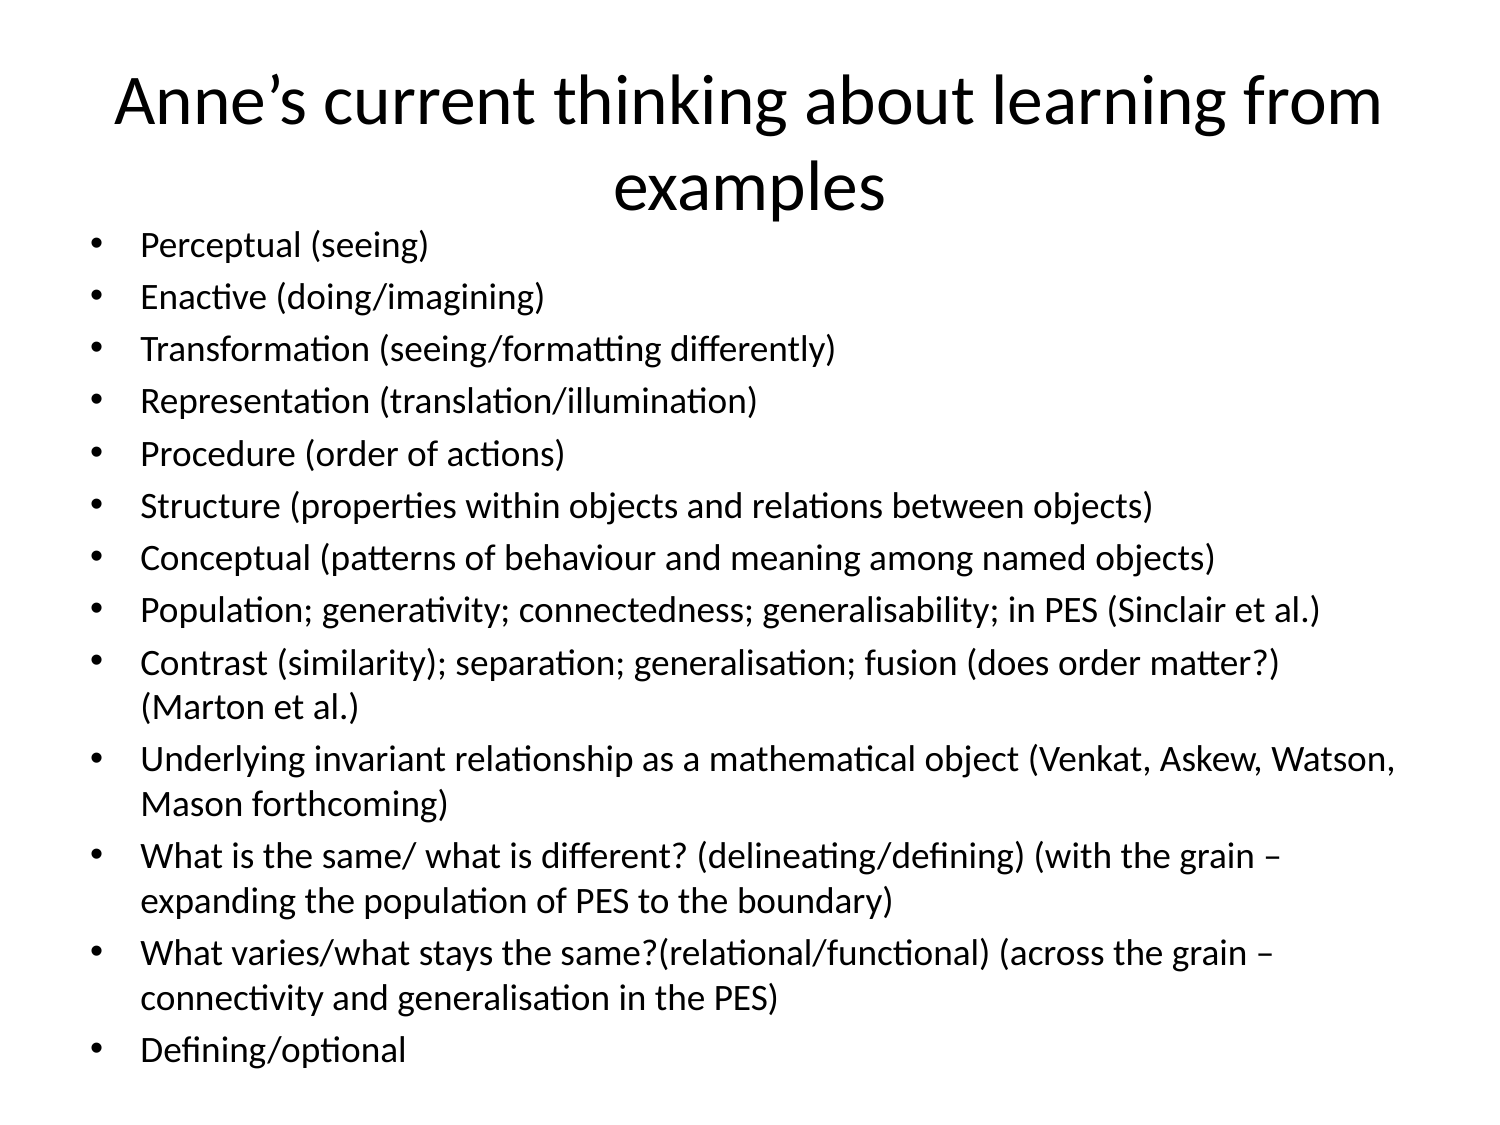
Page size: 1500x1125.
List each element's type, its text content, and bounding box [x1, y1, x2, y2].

title Anne’s current thinking about learning from examples [75, 45, 1425, 212]
list Perceptual (seeing) Enactive (doing/imagining) Transformation (seeing/formatting differently) Representation (translation/illumination) Procedure (order of actions) Structure (properties within objects and relations between objects) Conceptual (patterns of behaviour and meaning among named objects) Population; generativity; connectedness; generalisability; in PES (Sinclair et al.) Contrast (similarity); separation; generalisation; fusion (does order matter?) (Marton et al.) Underlying invariant relationship as a mathematical object (Venkat, Askew, Watson, Mason forthcoming) What is the same/ what is different? (delineating/defining) (with the grain – expanding the population of PES to the boundary) What varies/what stays the same?(relational/functional) (across the grain – connectivity and generalisation in the PES) Defining/optional [75, 212, 1425, 1088]
